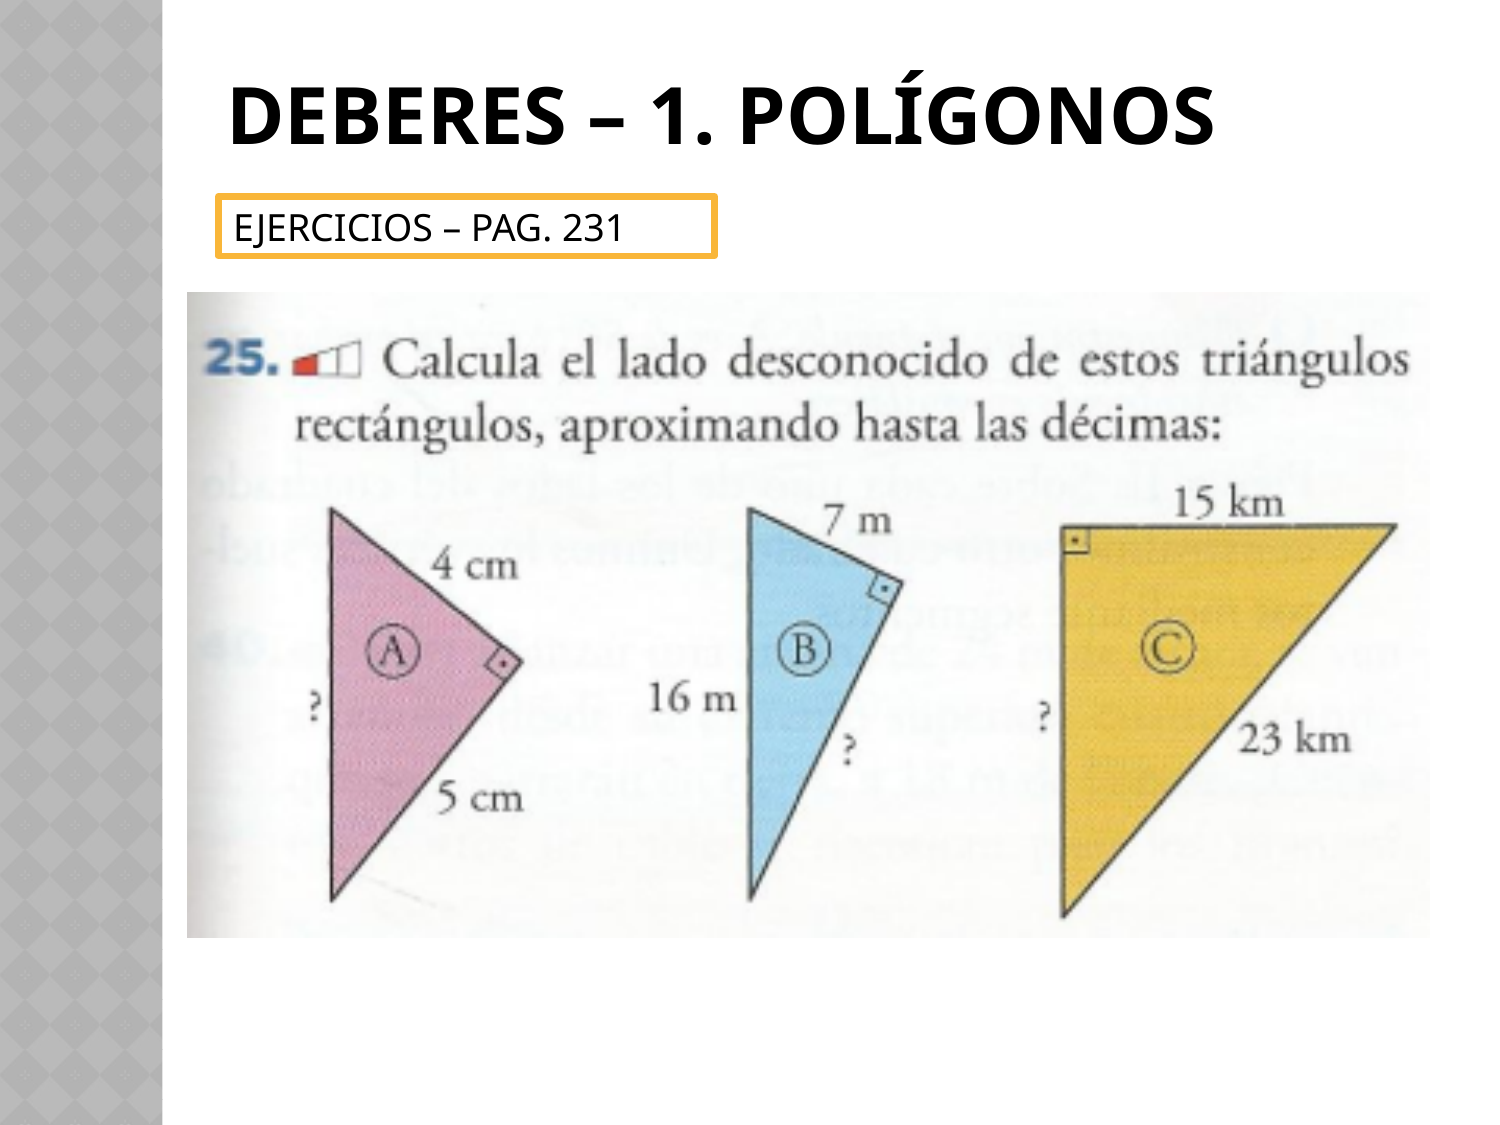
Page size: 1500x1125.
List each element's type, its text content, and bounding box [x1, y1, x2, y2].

title Deberes – 1. polígonos [218, 52, 1407, 161]
picture [186, 292, 1430, 938]
text_box EJERCICIOS – PAG. 231 [215, 193, 718, 259]
